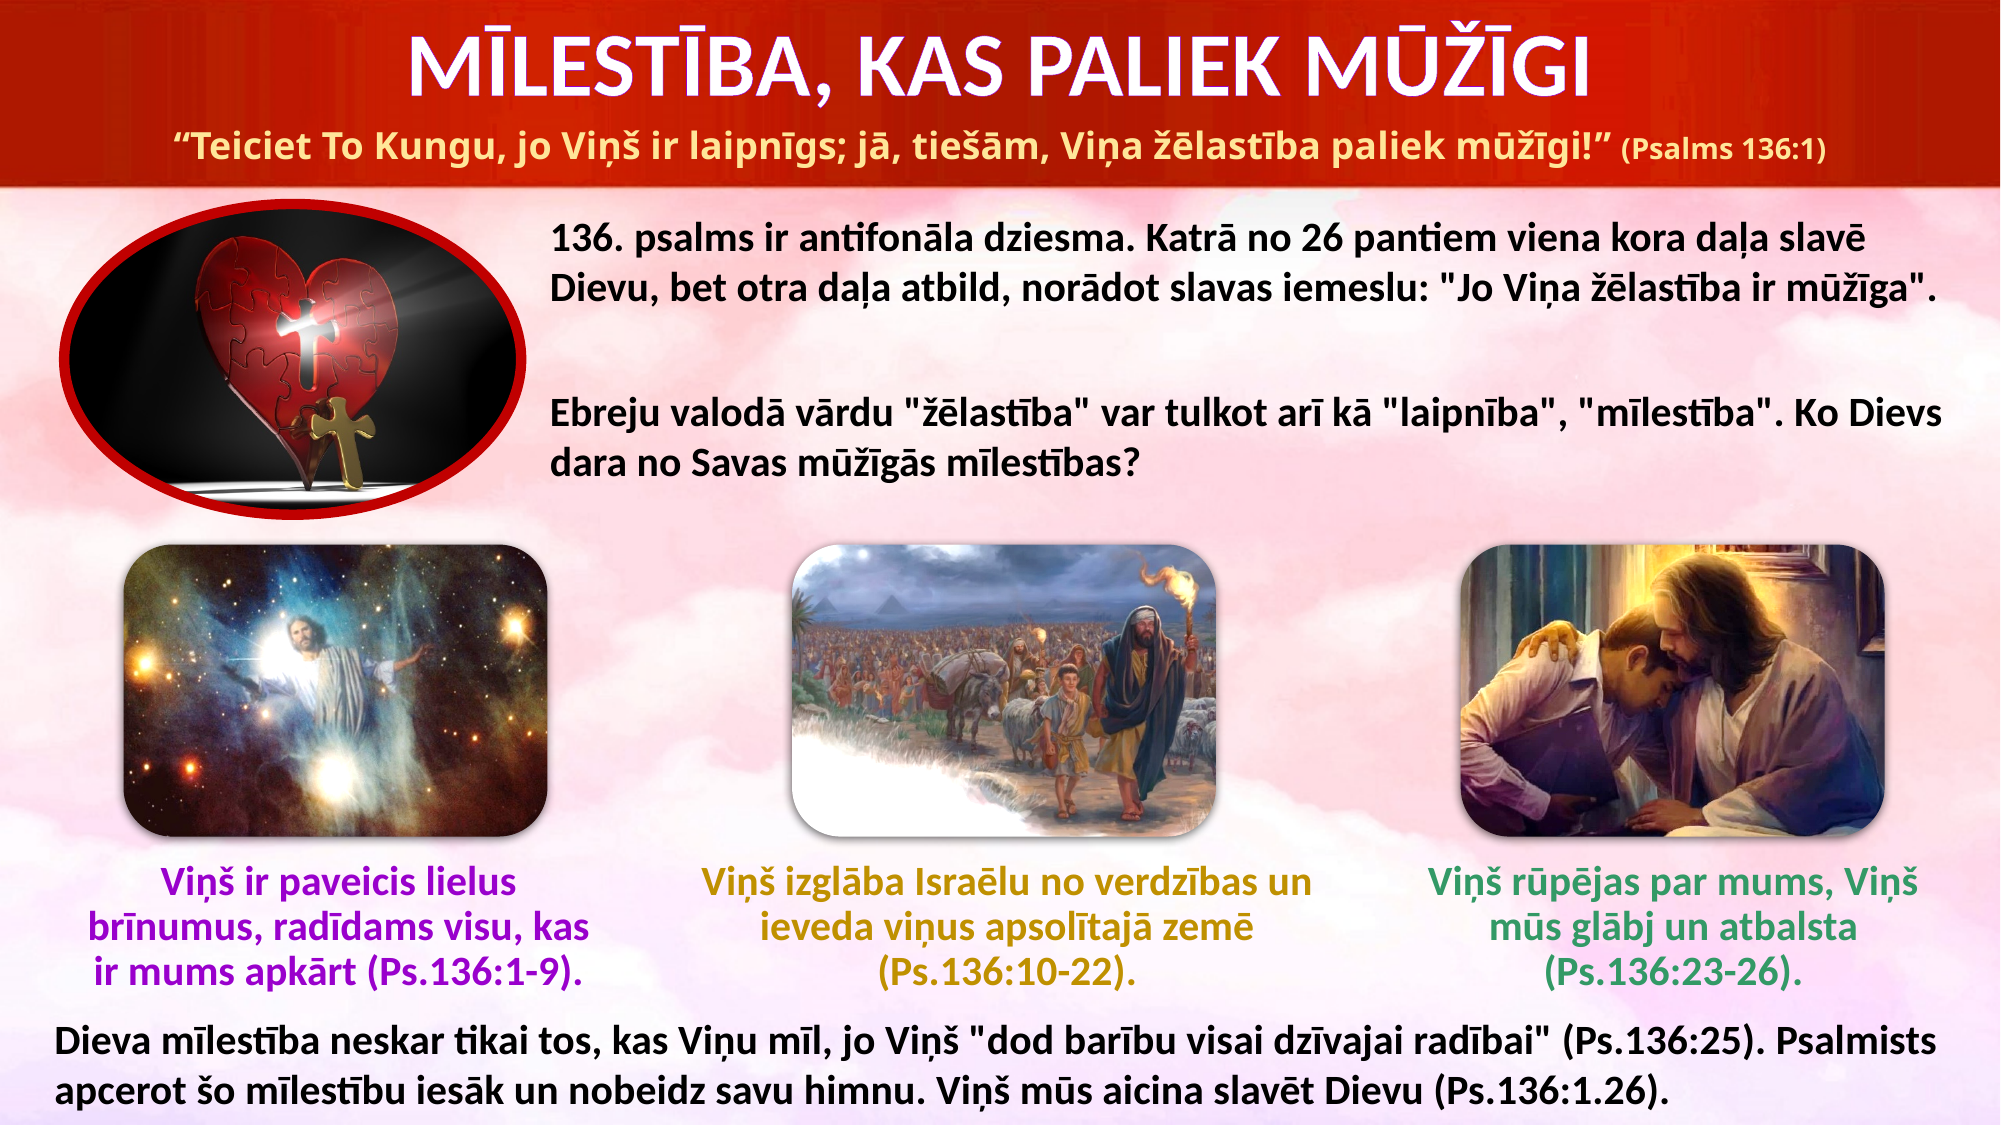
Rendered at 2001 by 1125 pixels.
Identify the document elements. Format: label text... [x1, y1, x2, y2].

text_box “Teiciet To Kungu, jo Viņš ir laipnīgs; jā, tiešām, Viņa žēlastība paliek mūžīgi!” (Psalms 136:1) [0, 114, 2000, 174]
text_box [50, 537, 1958, 1002]
text_box MĪLESTĪBA, KAS PALIEK MŪŽĪGI [0, 0, 2000, 114]
text_box 136. psalms ir antifonāla dziesma. Katrā no 26 pantiem viena kora daļa slavē Dievu, bet otra daļa atbild, norādot slavas iemeslu: "Jo Viņa žēlastība ir mūžīga". [534, 202, 1969, 318]
picture [0, 0, 2001, 1125]
text_box Ebreju valodā vārdu "žēlastība" var tulkot arī kā "laipnība", "mīlestība". Ko Dievs dara no Savas mūžīgās mīlestības? [534, 377, 1969, 492]
text_box Dieva mīlestība neskar tikai tos, kas Viņu mīl, jo Viņš "dod barību visai dzīvajai radībai" (Ps.136:25). Psalmists apcerot šo mīlestību iesāk un nobeidz savu himnu. Viņš mūs aicina slavēt Dievu (Ps.136:1.26). [39, 1005, 1986, 1121]
